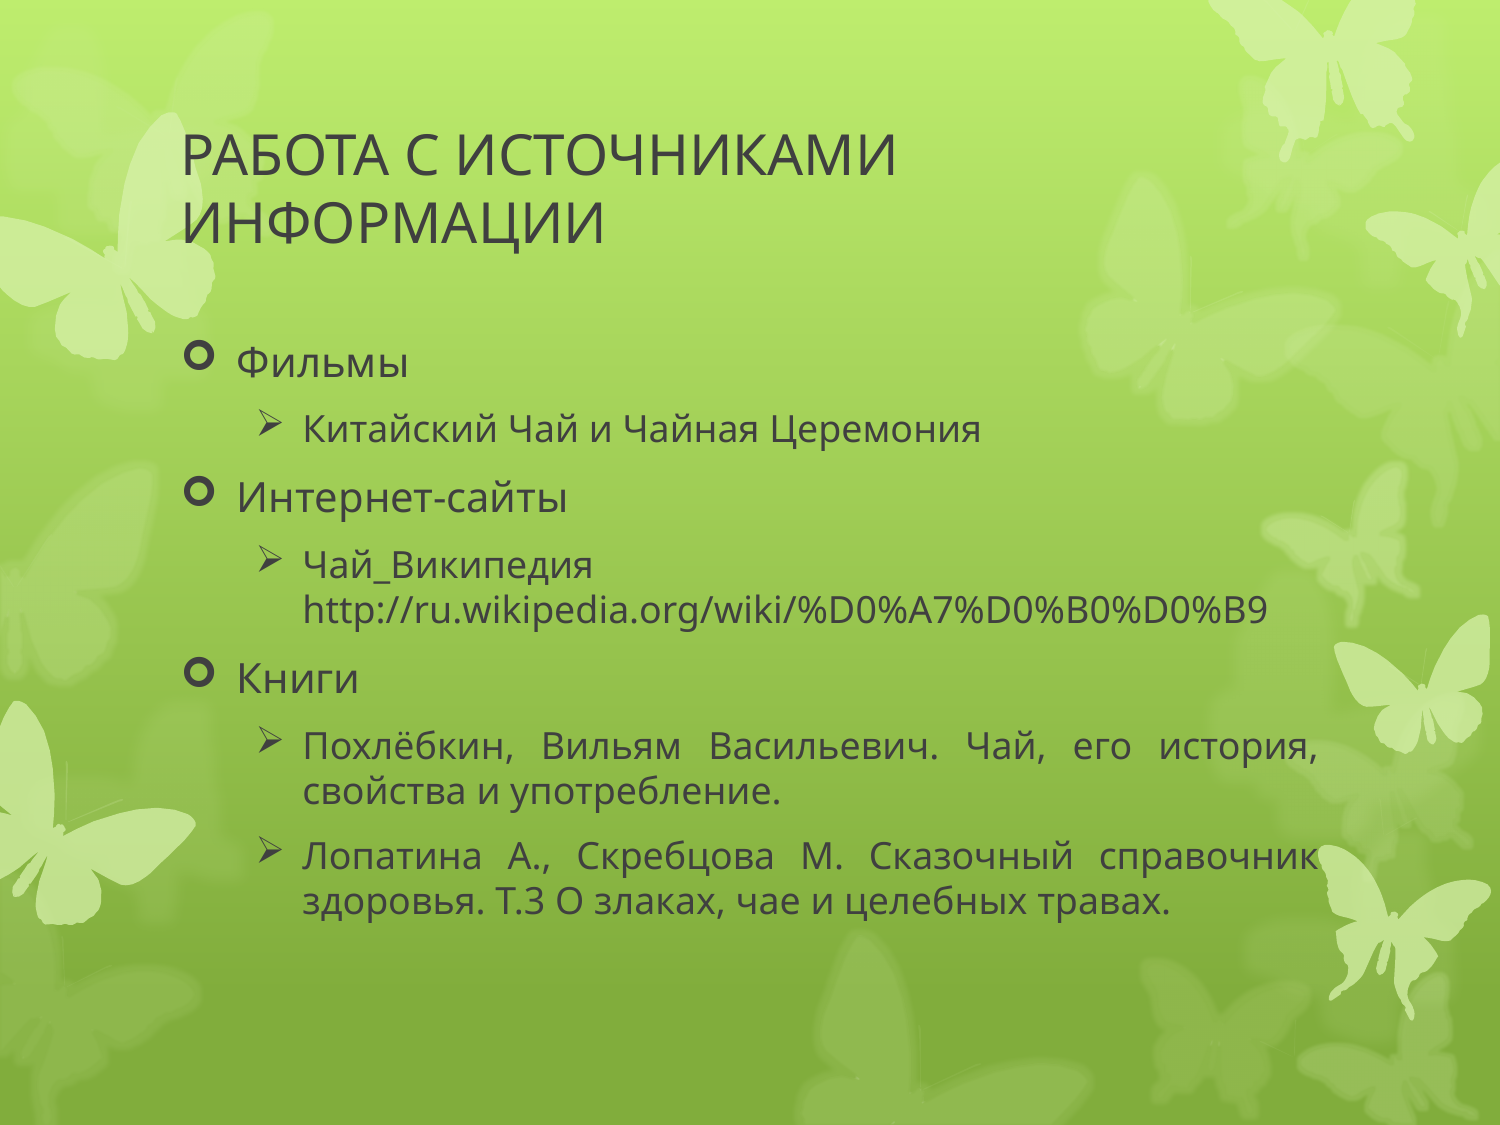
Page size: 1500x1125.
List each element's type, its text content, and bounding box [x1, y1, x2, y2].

list Фильмы Китайский Чай и Чайная Церемония Интернет-сайты Чай_Википедия http://ru.wikipedia.org/wiki/%D0%A7%D0%B0%D0%B9 Книги Похлёбкин, Вильям Васильевич. Чай, его история, свойства и употребление. Лопатина А., Скребцова М. Сказочный справочник здоровья. Т.3 О злаках, чае и целебных травах. [165, 296, 1335, 962]
title РАБОТА С ИСТОЧНИКАМИ ИНФОРМАЦИИ [165, 110, 1335, 263]
